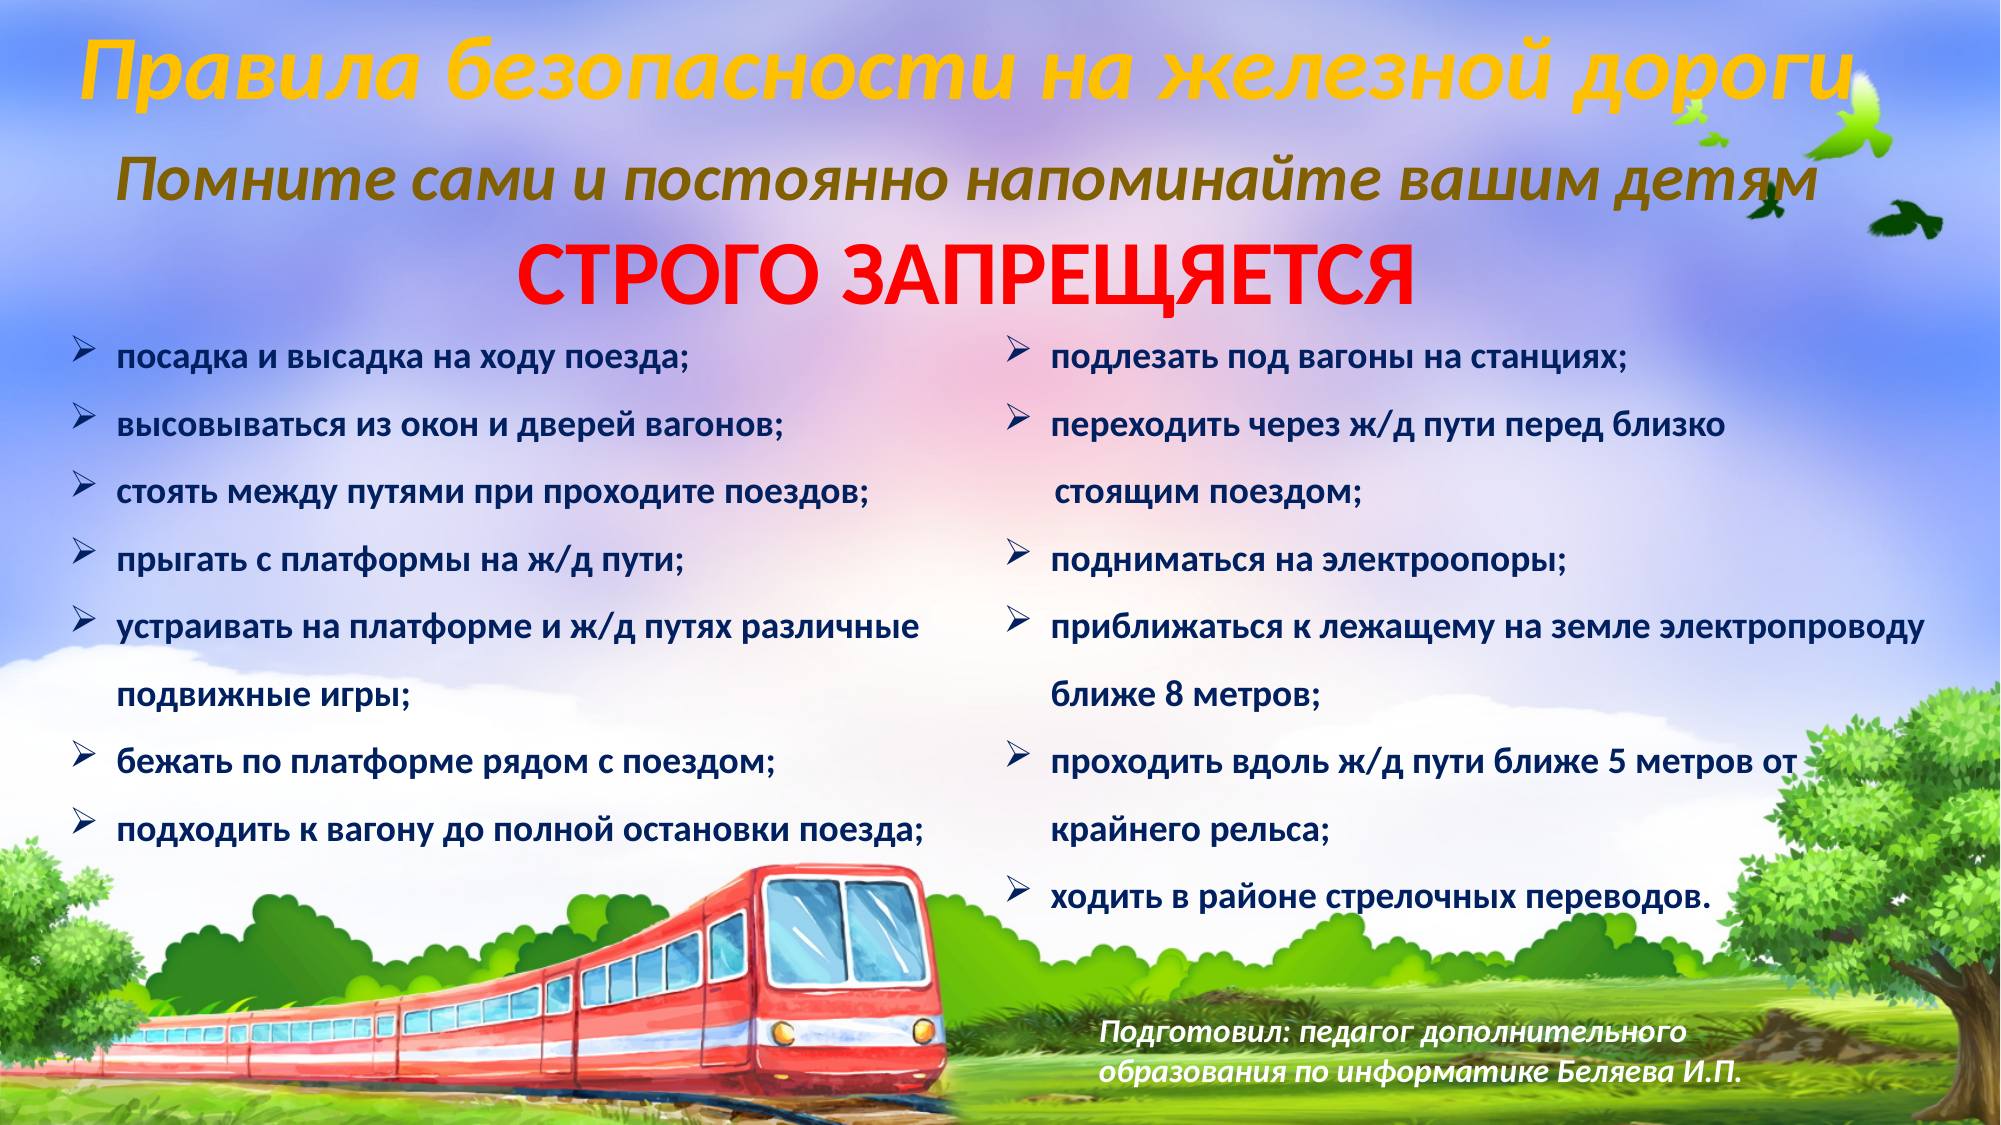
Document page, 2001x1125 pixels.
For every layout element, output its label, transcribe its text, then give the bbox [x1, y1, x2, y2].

text_box Подготовил: педагог дополнительного образования по информатике Беляева И.П. [1083, 1002, 1851, 1097]
text_box посадка и высадка на ходу поезда; высовываться из окон и дверей вагонов; стоять между путями при проходите поездов; прыгать с платформы на ж/д пути; устраивать на платформе и ж/д путях различные подвижные игры; бежать по платформе рядом с поездом; подходить к вагону до полной остановки поезда; [54, 301, 974, 857]
text_box Правила безопасности на железной дороги [62, 0, 1873, 125]
picture [0, 0, 2001, 1125]
text_box Помните сами и постоянно напоминайте вашим детям [99, 126, 1837, 222]
text_box подлезать под вагоны на станциях; переходить через ж/д пути перед близко стоящим поездом; подниматься на электроопоры; приближаться к лежащему на земле электропроводу ближе 8 метров; проходить вдоль ж/д пути ближе 5 метров от крайнего рельса; ходить в районе стрелочных переводов. [988, 301, 1946, 924]
text_box СТРОГО ЗАПРЕЩЯЕТСЯ [502, 205, 1434, 331]
